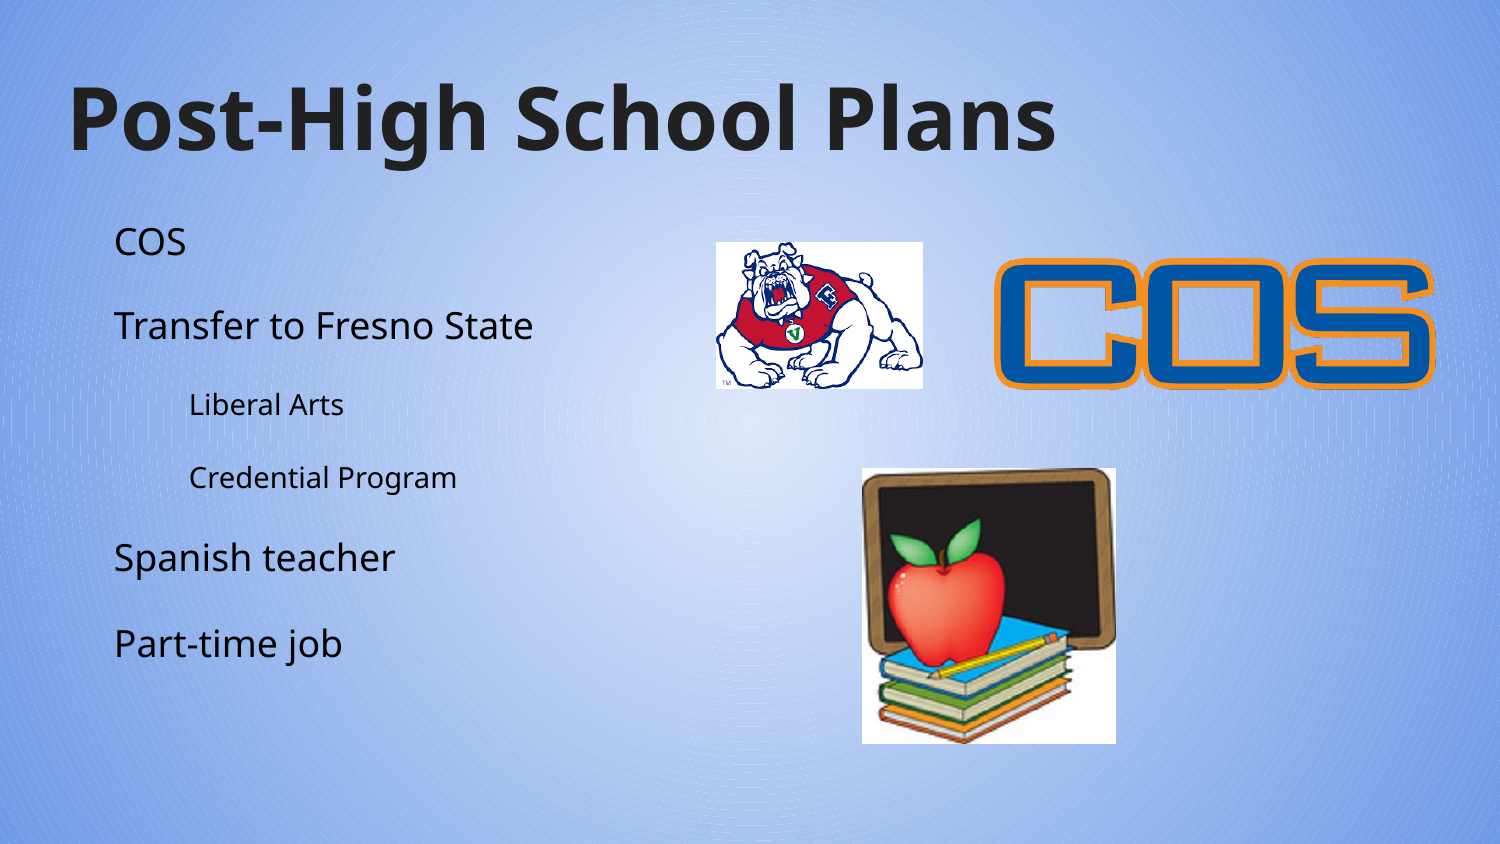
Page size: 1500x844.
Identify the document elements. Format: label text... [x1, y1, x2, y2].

list COS Transfer to Fresno State Liberal Arts Credential Program Spanish teacher Part-time job [61, 195, 1460, 744]
picture [993, 258, 1437, 390]
title Post-High School Plans [51, 48, 1449, 180]
picture [715, 241, 923, 389]
picture [861, 468, 1116, 744]
